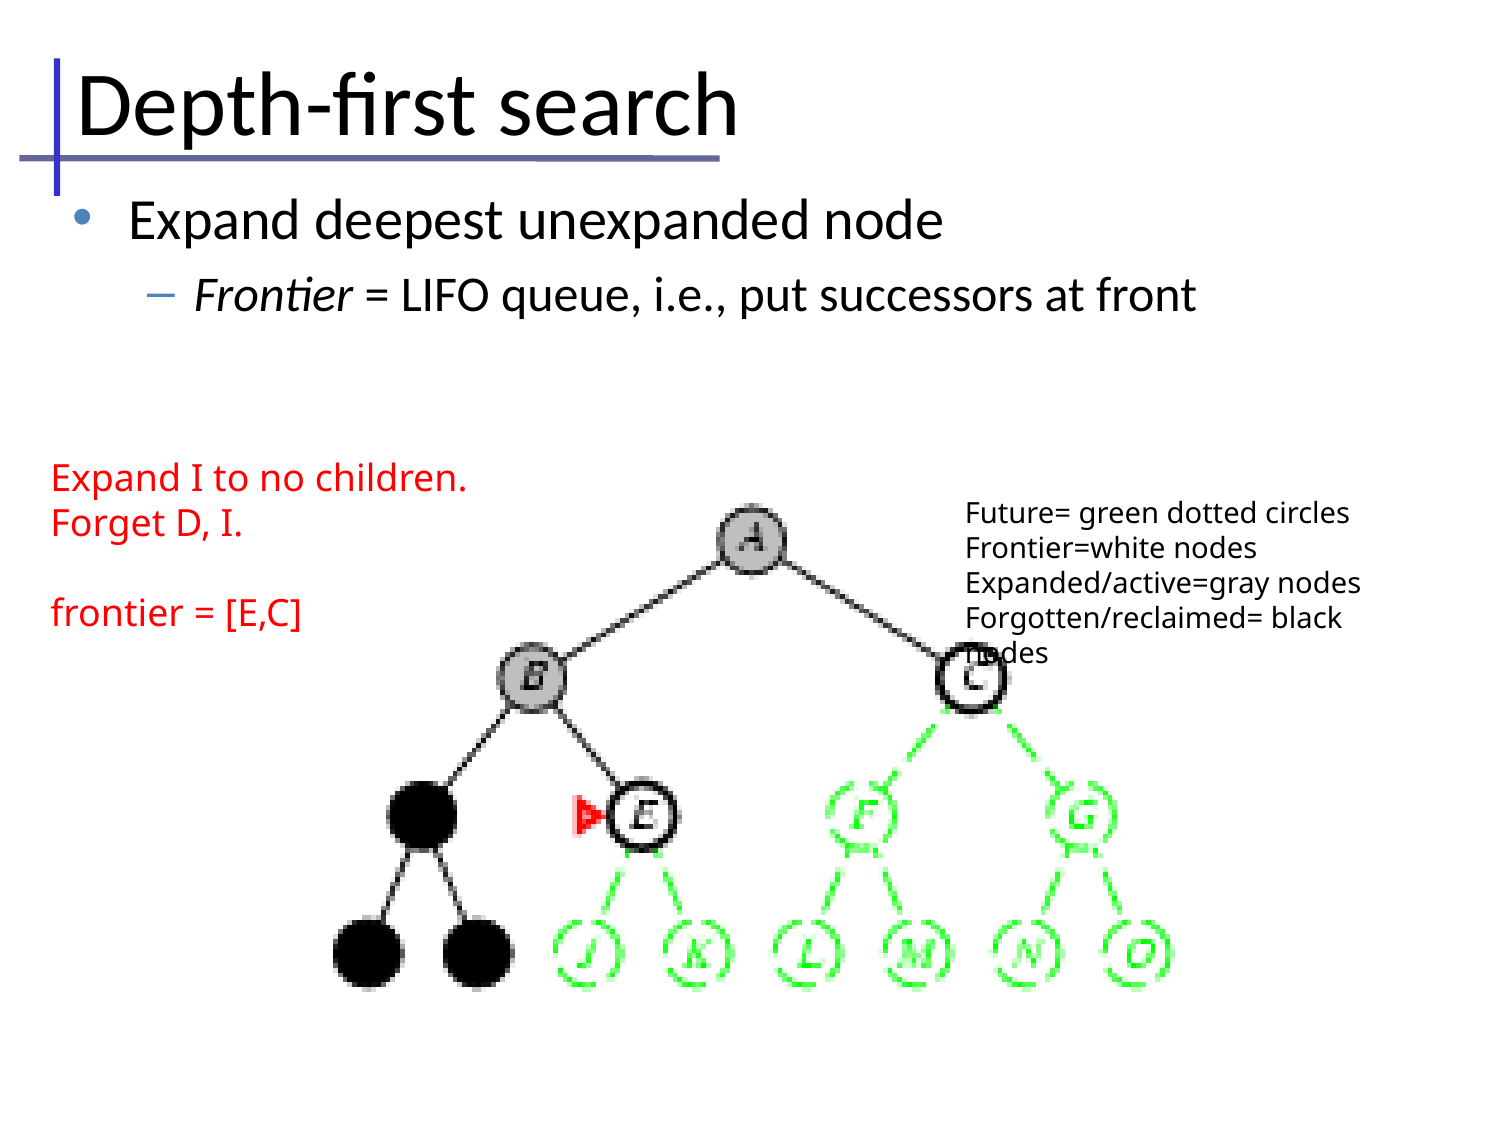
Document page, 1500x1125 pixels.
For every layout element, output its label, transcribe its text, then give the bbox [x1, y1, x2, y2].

text_box Expand I to no children. Forget D, I. frontier = [E,C] [35, 446, 483, 642]
picture [324, 499, 1176, 997]
title Depth-first search [61, 14, 1399, 173]
list Expand deepest unexpanded node Frontier = LIFO queue, i.e., put successors at front [57, 173, 1482, 1049]
text_box Future= green dotted circles Frontier=white nodes Expanded/active=gray nodes Forgotten/reclaimed= black nodes [950, 487, 1425, 677]
